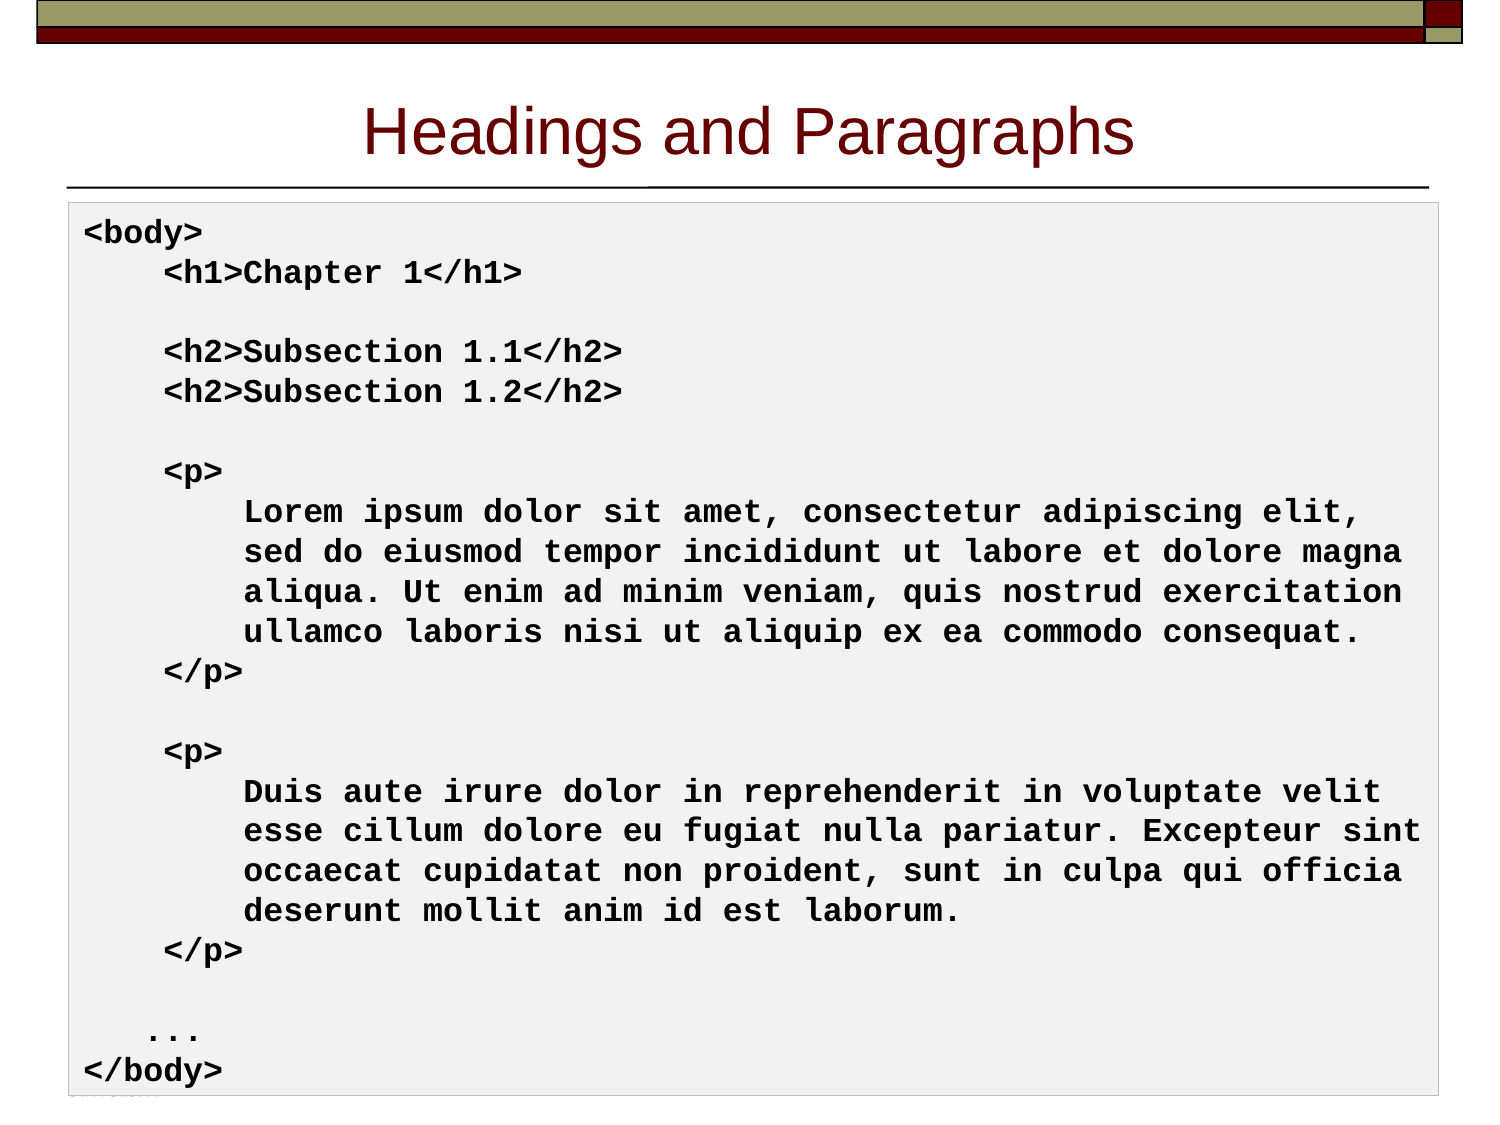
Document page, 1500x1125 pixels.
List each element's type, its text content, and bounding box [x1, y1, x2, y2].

title Headings and Paragraphs [75, 67, 1425, 175]
slide_number 22 [1305, 1096, 1425, 1100]
text_box <body> <h1>Chapter 1</h1> <h2>Subsection 1.1</h2> <h2>Subsection 1.2</h2> <p> Lorem ipsum dolor sit amet, consectetur adipiscing elit, sed do eiusmod tempor incididunt ut labore et dolore magna aliqua. Ut enim ad minim veniam, quis nostrud exercitation ullamco laboris nisi ut aliquip ex ea commodo consequat. </p> <p> Duis aute irure dolor in reprehenderit in voluptate velit esse cillum dolore eu fugiat nulla pariatur. Excepteur sint occaecat cupidatat non proident, sunt in culpa qui officia deserunt mollit anim id est laborum. </p> ... </body> [68, 202, 1439, 1096]
picture [60, 1012, 166, 1112]
